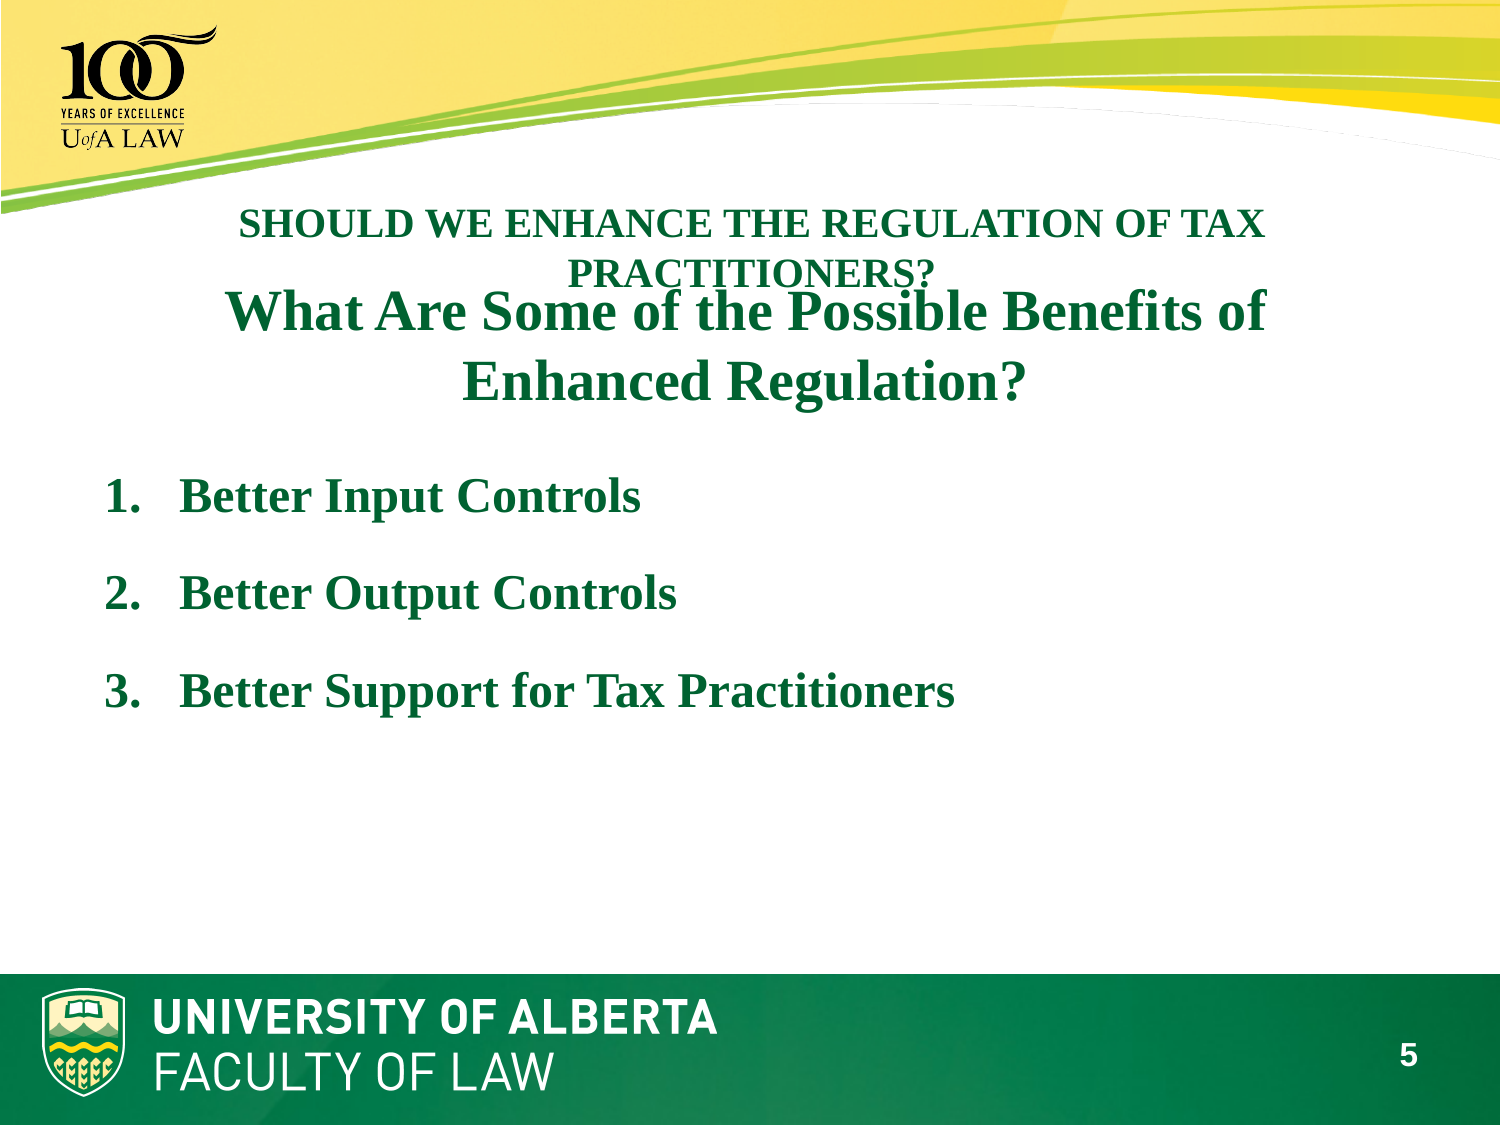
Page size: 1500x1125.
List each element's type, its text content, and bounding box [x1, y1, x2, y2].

picture [2, 0, 1500, 263]
text_box Should We Enhance The Regulation of Tax Practitioners? [131, 188, 1373, 265]
list What Are Some of the Possible Benefits of Enhanced Regulation? Better Input Controls Better Output Controls Better Support for Tax Practitioners [89, 264, 1403, 975]
picture [0, 974, 1500, 1125]
